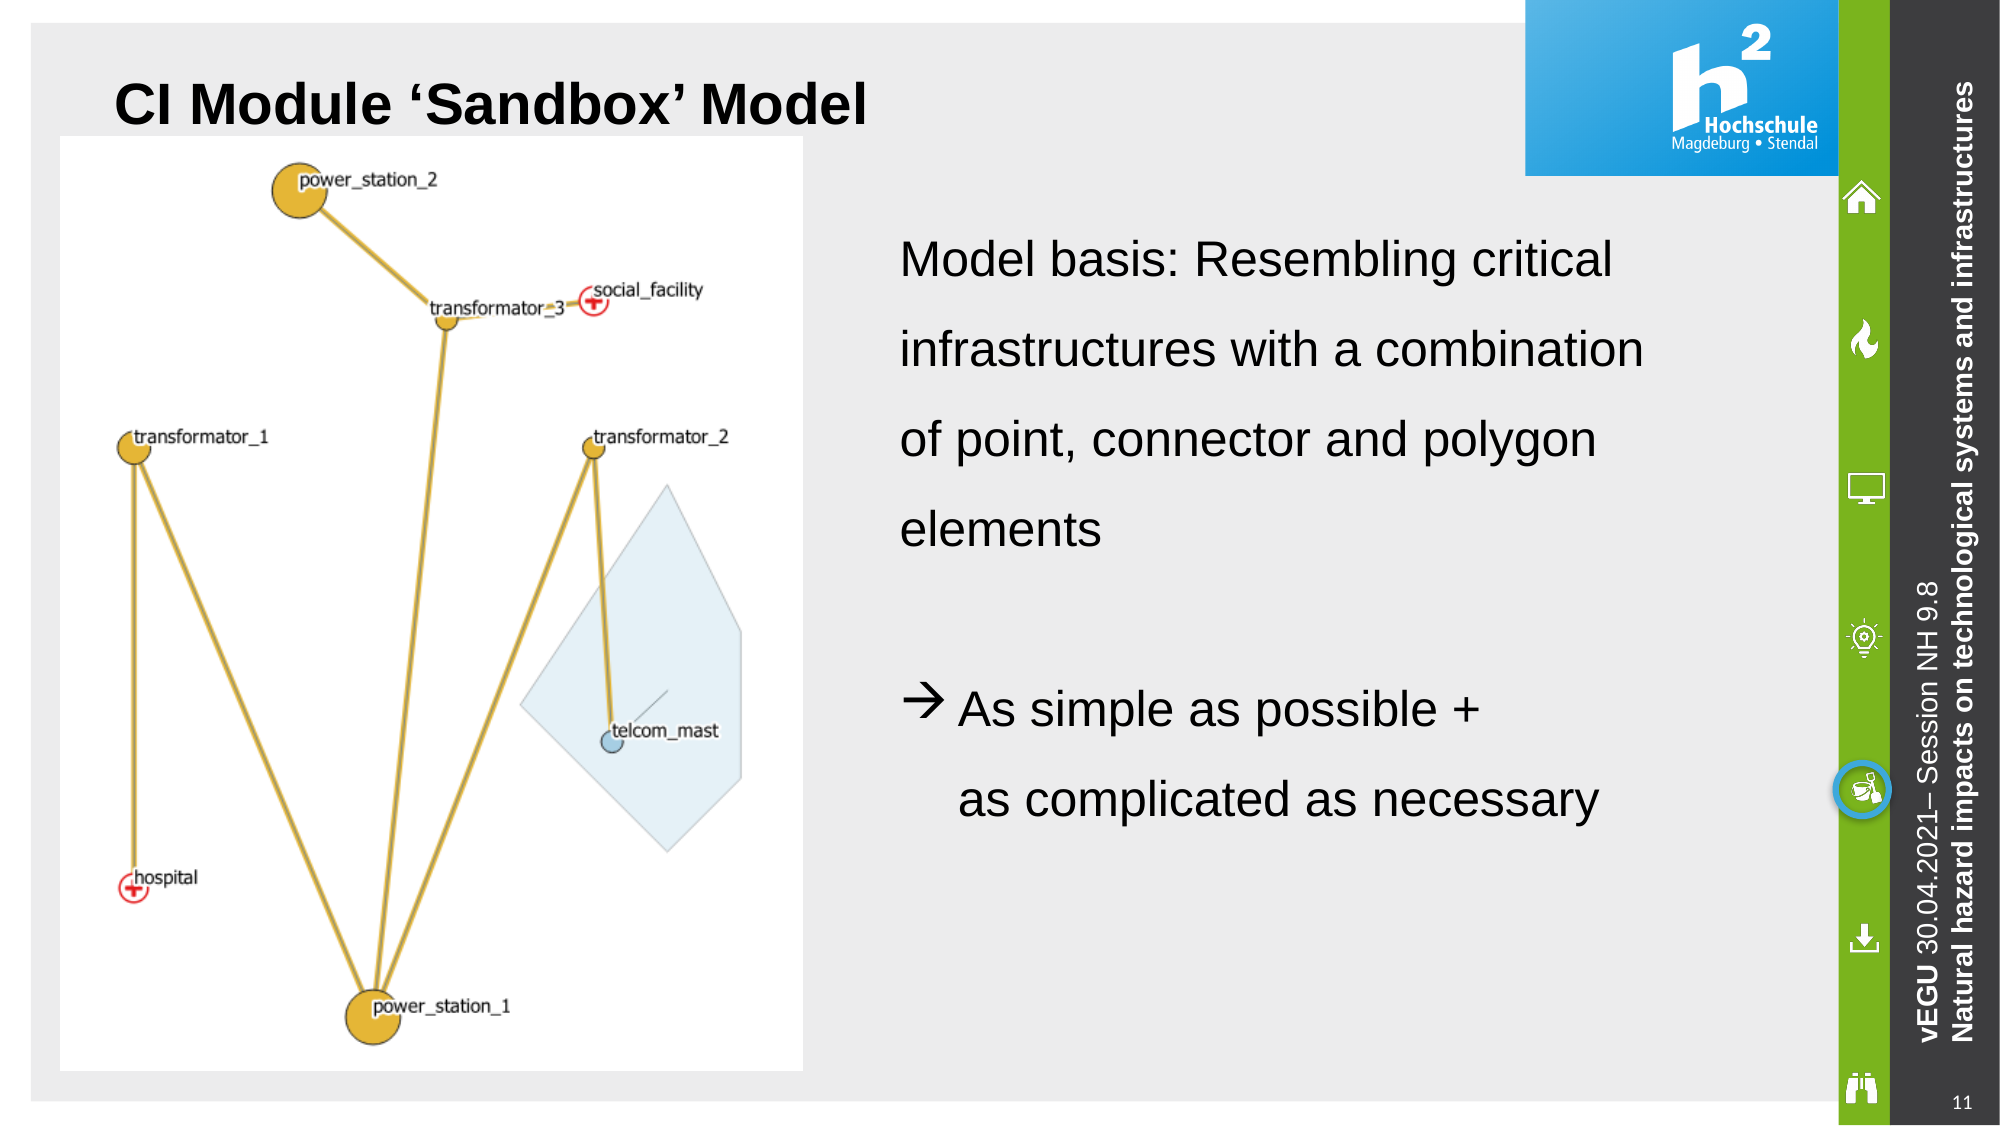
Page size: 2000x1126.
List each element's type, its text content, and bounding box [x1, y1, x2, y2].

picture [1525, 0, 1839, 176]
text_box Model basis: Resembling critical infrastructures with a combination of point, connector and polygon elements As simple as possible + as complicated as necessary [899, 196, 1696, 1011]
picture [1839, 1066, 1884, 1110]
picture [1803, 137, 1807, 148]
picture [60, 136, 803, 1071]
picture [1882, 799, 1889, 810]
picture [1839, 174, 1884, 219]
text_box CI Module ‘Sandbox’ Model [99, 24, 1464, 112]
picture [1842, 316, 1887, 361]
picture [1789, 121, 1798, 132]
picture [1844, 466, 1889, 511]
picture [1842, 616, 1887, 661]
picture [1878, 766, 1889, 780]
picture [1808, 121, 1817, 132]
text_box [1834, 762, 1890, 817]
picture [1842, 916, 1887, 960]
